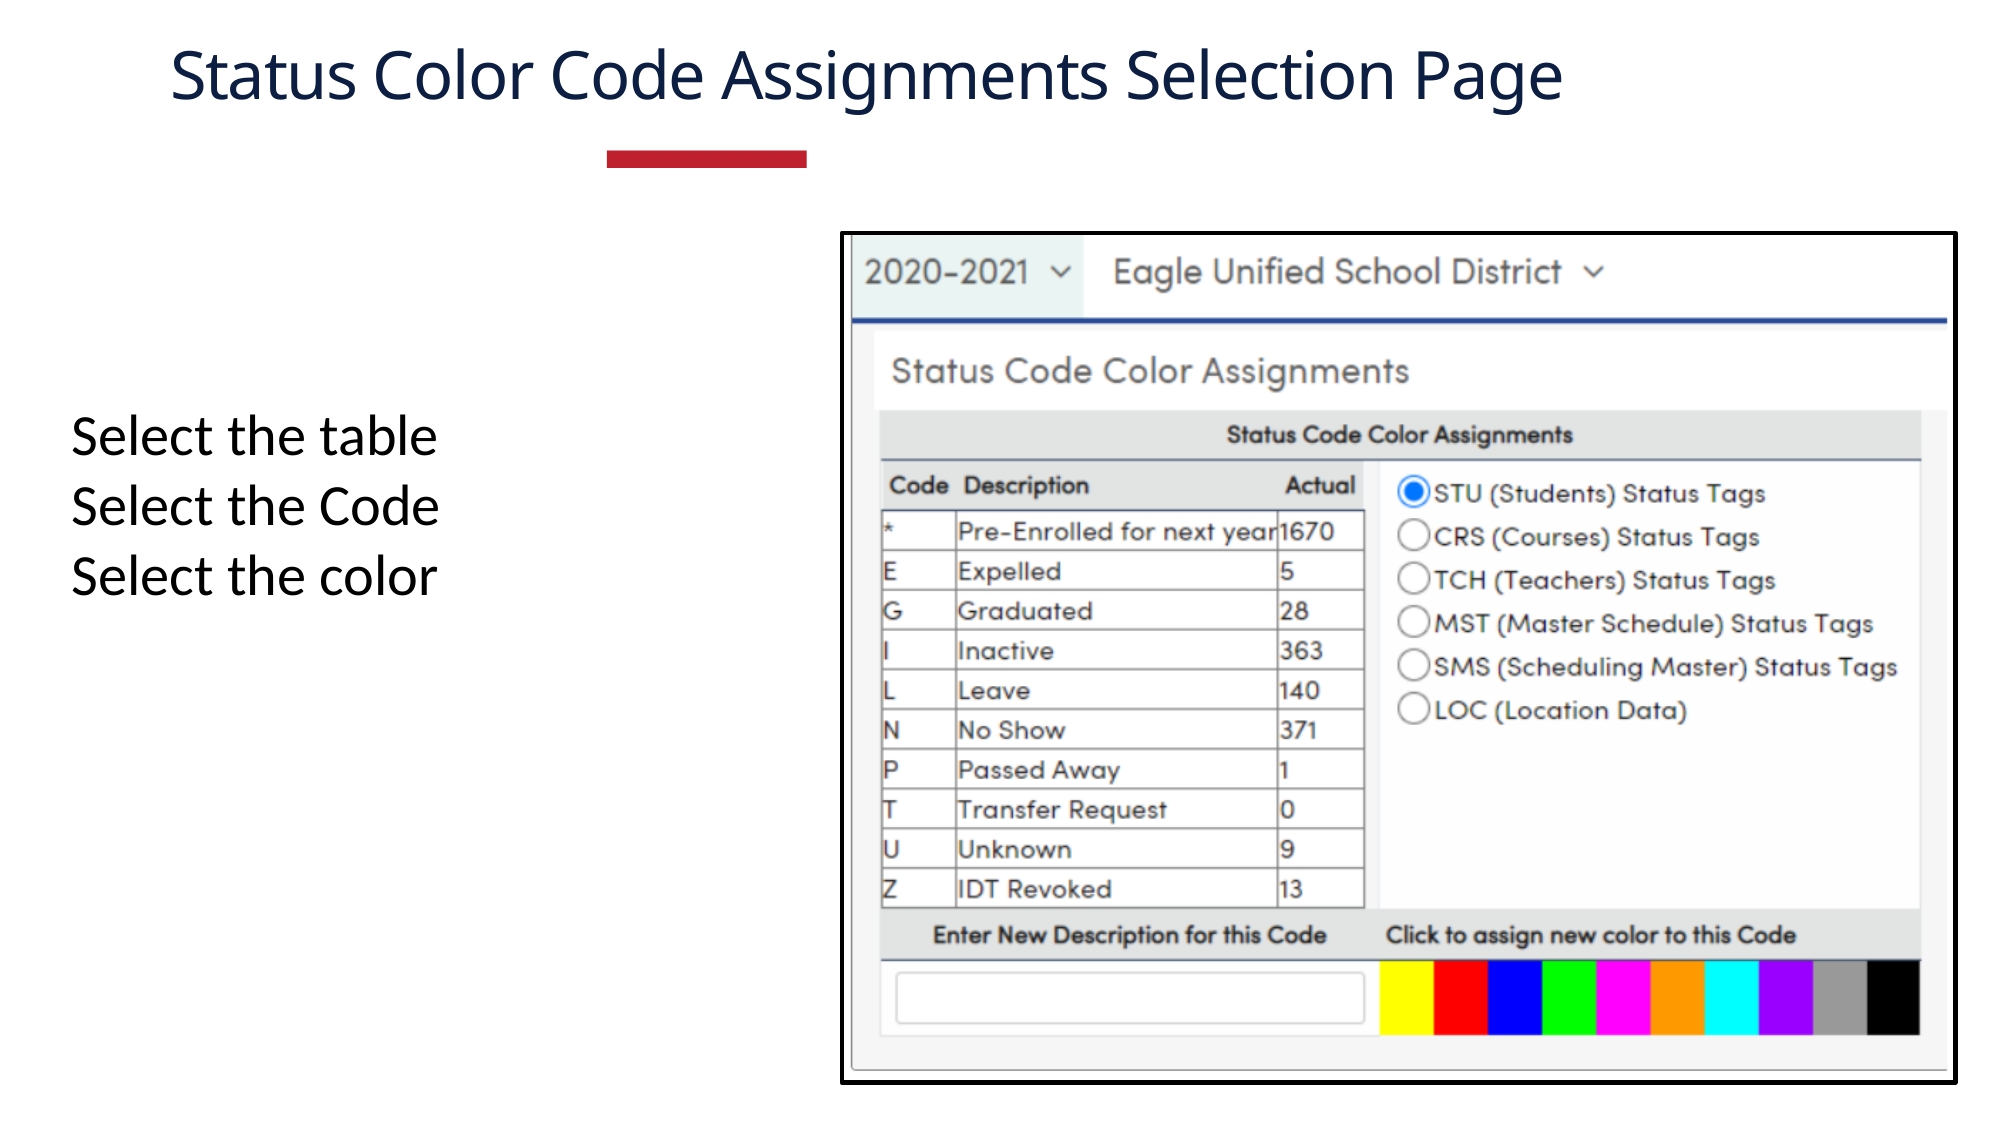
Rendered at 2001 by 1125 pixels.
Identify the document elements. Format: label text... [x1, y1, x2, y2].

picture [606, 143, 816, 168]
text_box Status Color Code Assignments Selection Page [170, 33, 1753, 114]
picture [844, 235, 1953, 1081]
text_box Select the table Select the Code Select the color [57, 389, 743, 615]
